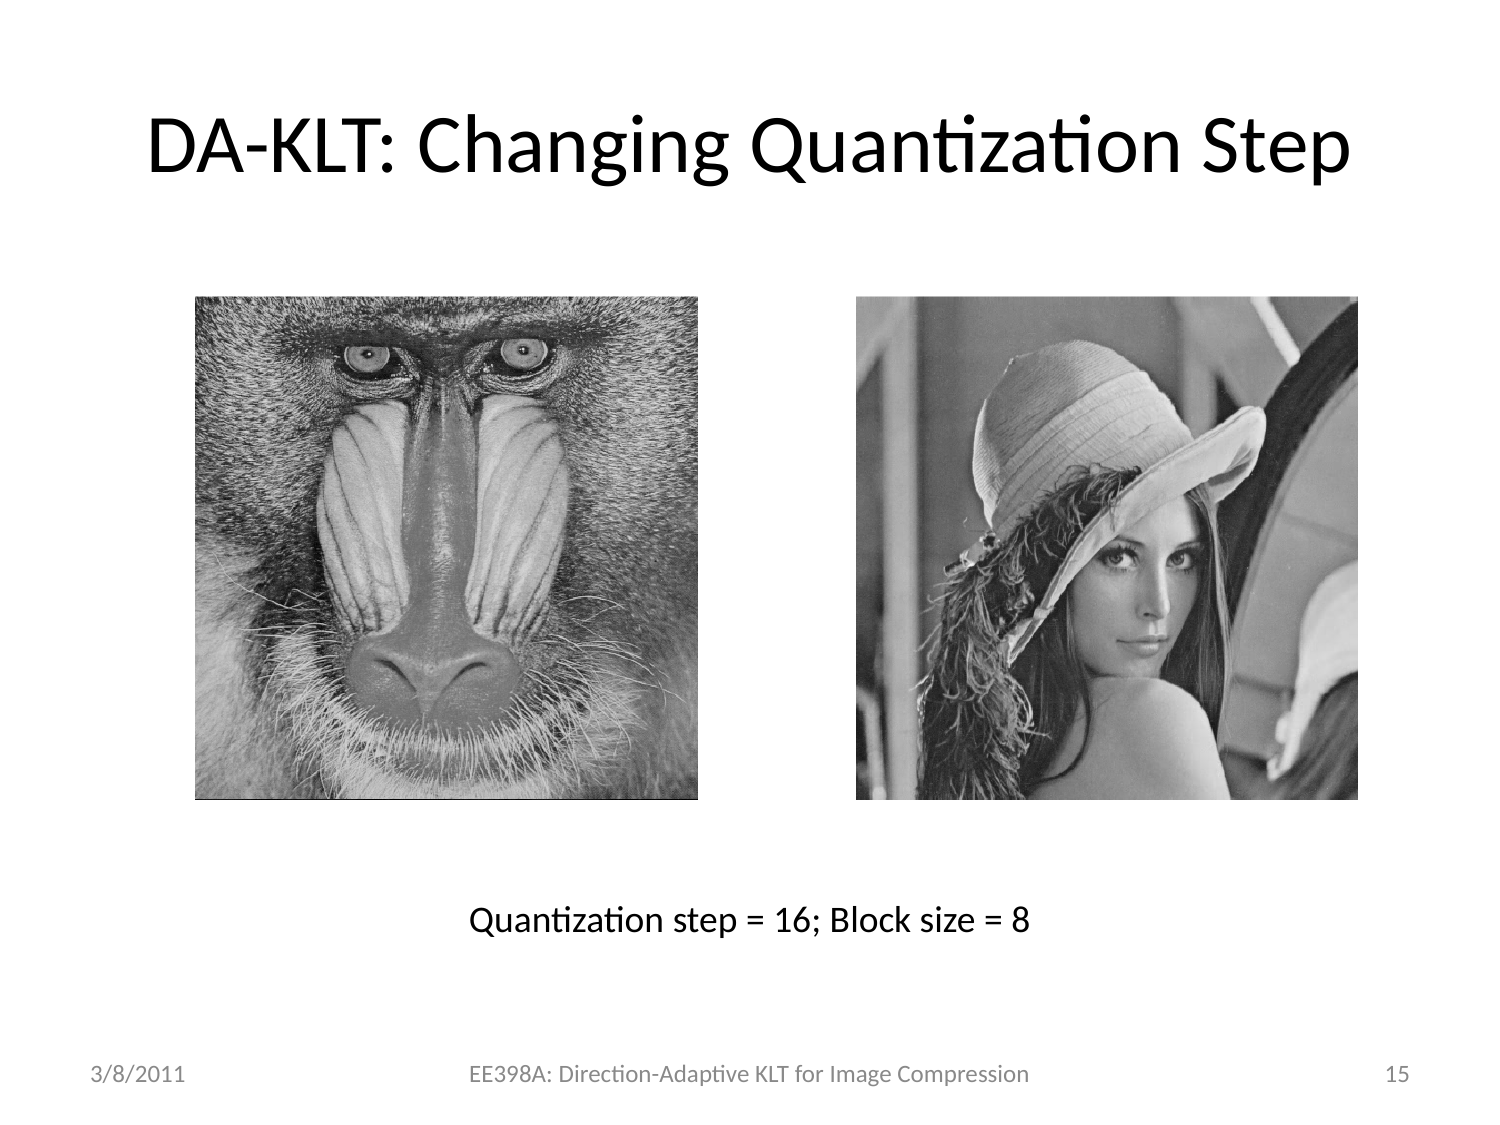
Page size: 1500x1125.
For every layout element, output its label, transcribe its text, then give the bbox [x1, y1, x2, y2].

slide_number 15 [1075, 1042, 1425, 1103]
title DA-KLT: Changing Quantization Step [74, 44, 1426, 143]
picture [0, 145, 1500, 980]
footer EE398A: Direction-Adaptive KLT for Image Compression [425, 1042, 1075, 1103]
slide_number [75, 1042, 425, 1103]
